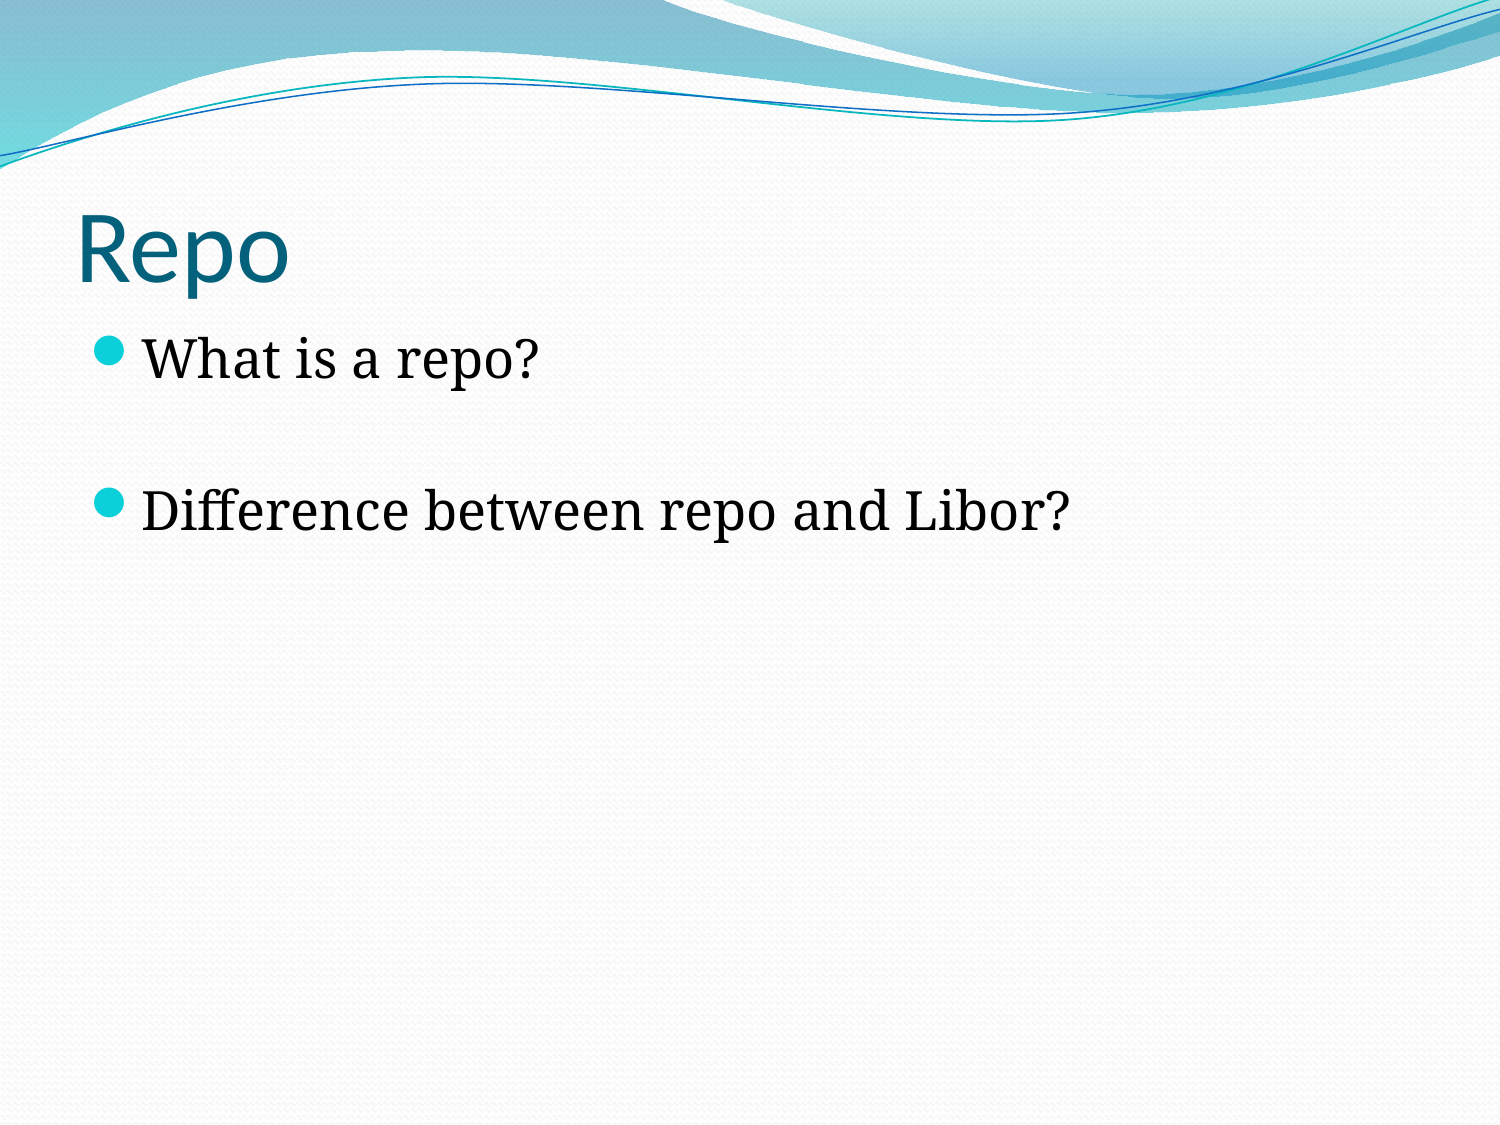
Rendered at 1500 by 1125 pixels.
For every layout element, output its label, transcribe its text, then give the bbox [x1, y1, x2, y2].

list What is a repo? Difference between repo and Libor? [75, 317, 1425, 1038]
title Repo [75, 115, 1425, 303]
